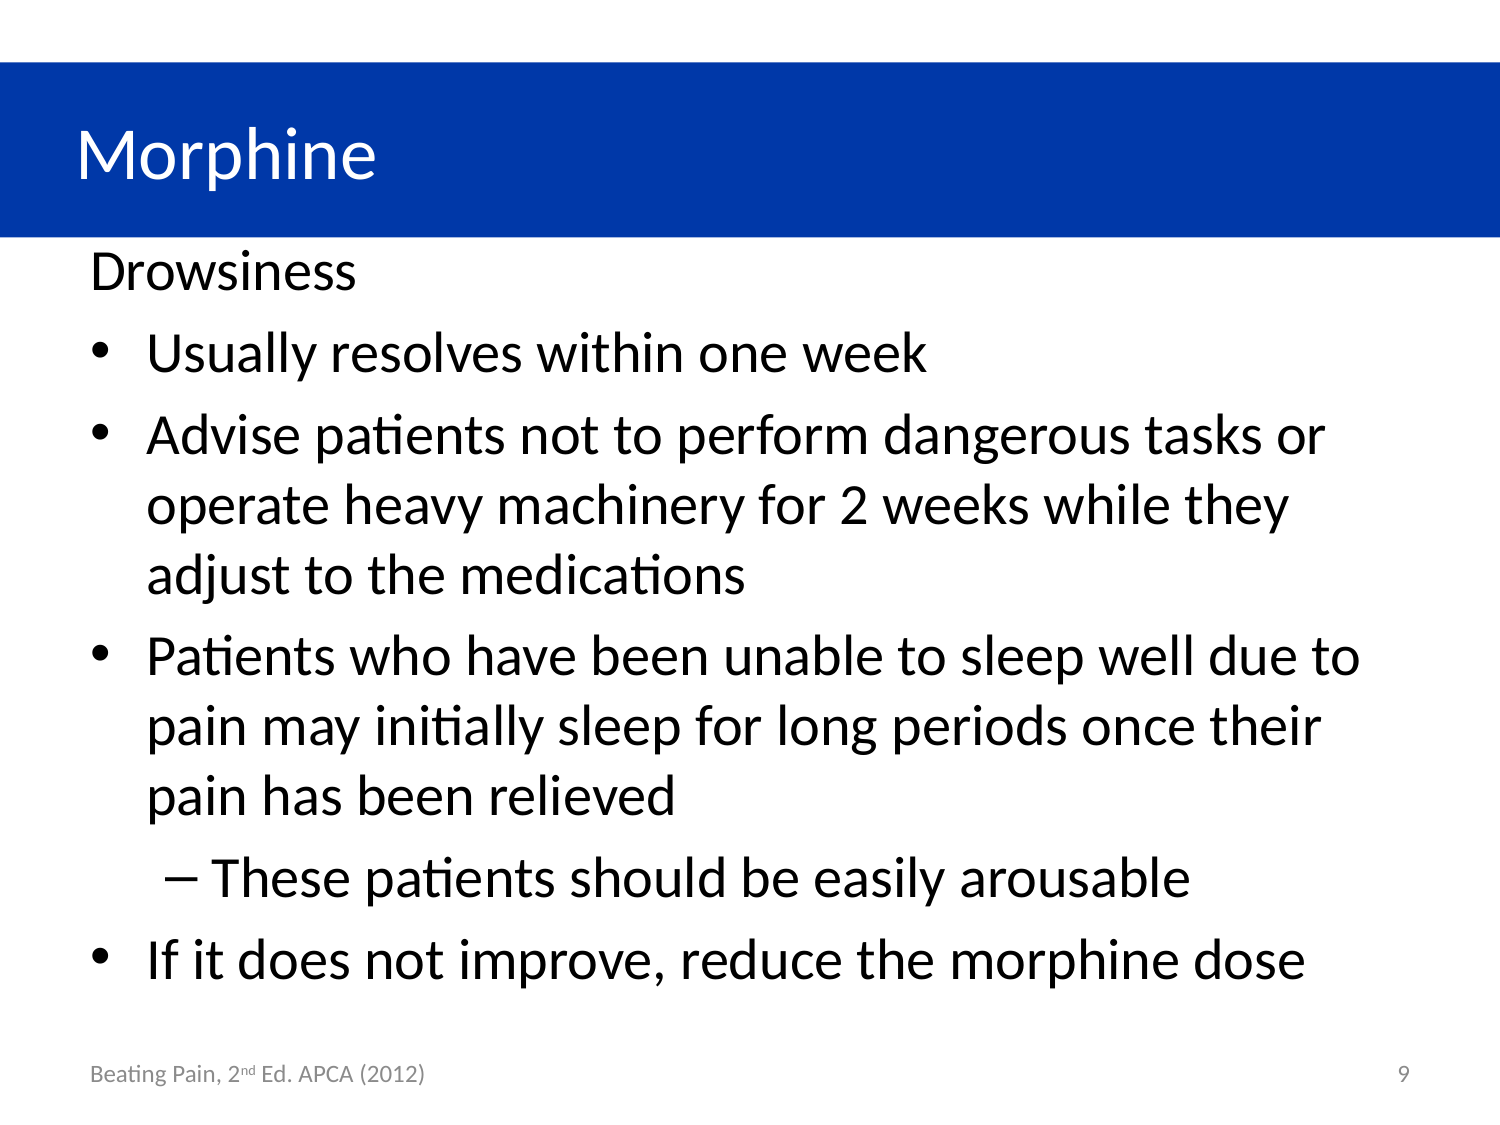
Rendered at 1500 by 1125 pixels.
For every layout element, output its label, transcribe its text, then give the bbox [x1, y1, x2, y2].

footer Beating Pain, 2nd Ed. APCA (2012) [75, 1042, 1312, 1103]
slide_number 9 [1312, 1042, 1425, 1103]
title Morphine [0, 62, 1500, 238]
list Drowsiness Usually resolves within one week Advise patients not to perform dangerous tasks or operate heavy machinery for 2 weeks while they adjust to the medications Patients who have been unable to sleep well due to pain may initially sleep for long periods once their pain has been relieved These patients should be easily arousable If it does not improve, reduce the morphine dose [75, 224, 1425, 1005]
